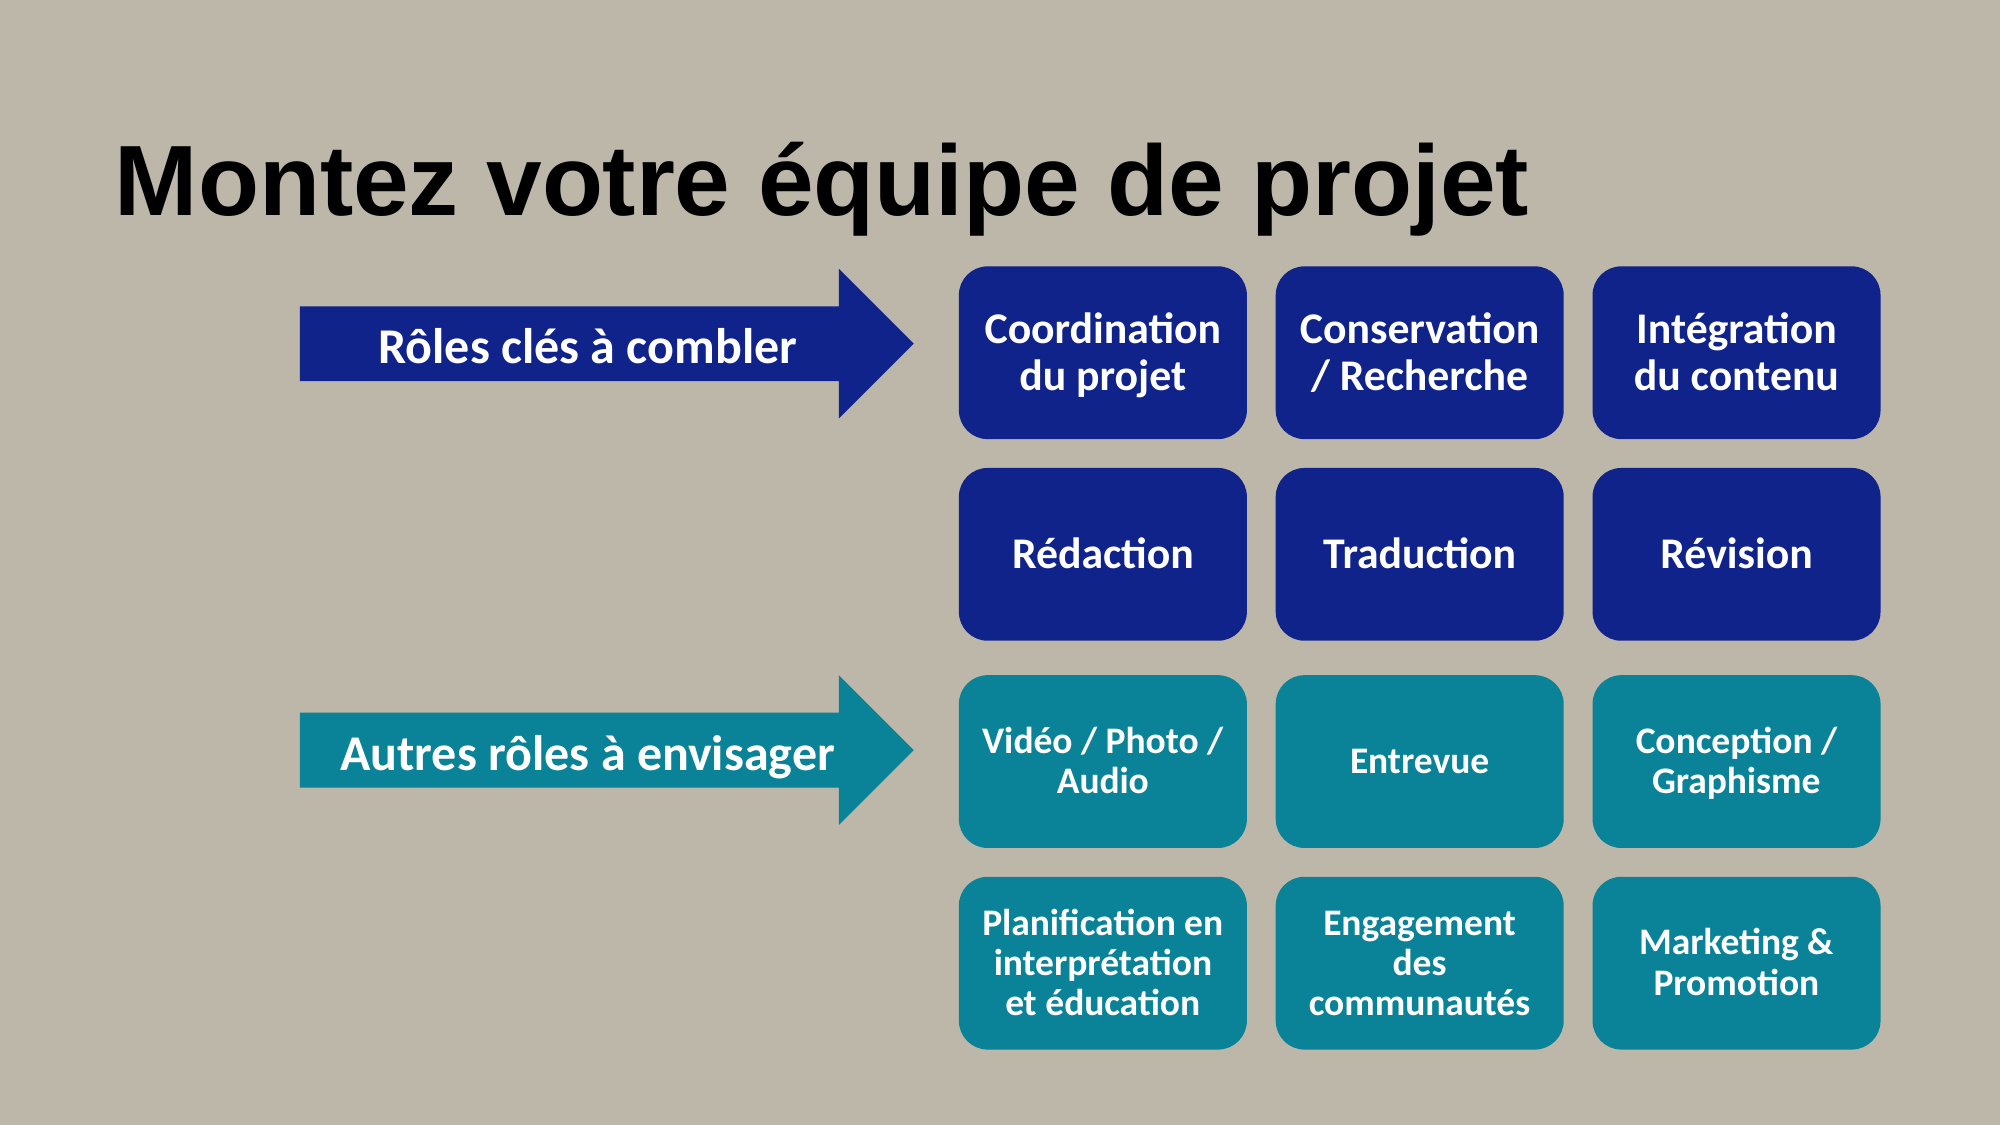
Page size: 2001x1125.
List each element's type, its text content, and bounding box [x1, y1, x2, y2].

text_box Entrevue [1275, 675, 1564, 848]
text_box Révision [1592, 467, 1881, 641]
text_box Coordination du projet [958, 266, 1247, 440]
text_box Marketing & Promotion [1592, 876, 1881, 1050]
text_box Vidéo / Photo / Audio [958, 675, 1247, 848]
text_box Conception / Graphisme [1592, 675, 1881, 848]
text_box Rôles clés à combler [299, 268, 914, 419]
text_box Planification en interprétation et éducation [958, 876, 1247, 1050]
text_box Engagement des communautés [1275, 876, 1564, 1050]
text_box Autres rôles à envisager [299, 675, 914, 826]
text_box Conservation / Recherche [1275, 266, 1564, 440]
text_box Rédaction [958, 467, 1247, 641]
text_box Traduction [1275, 467, 1564, 641]
title Montez votre équipe de projet [114, 115, 1966, 420]
text_box Intégration du contenu [1592, 266, 1881, 440]
